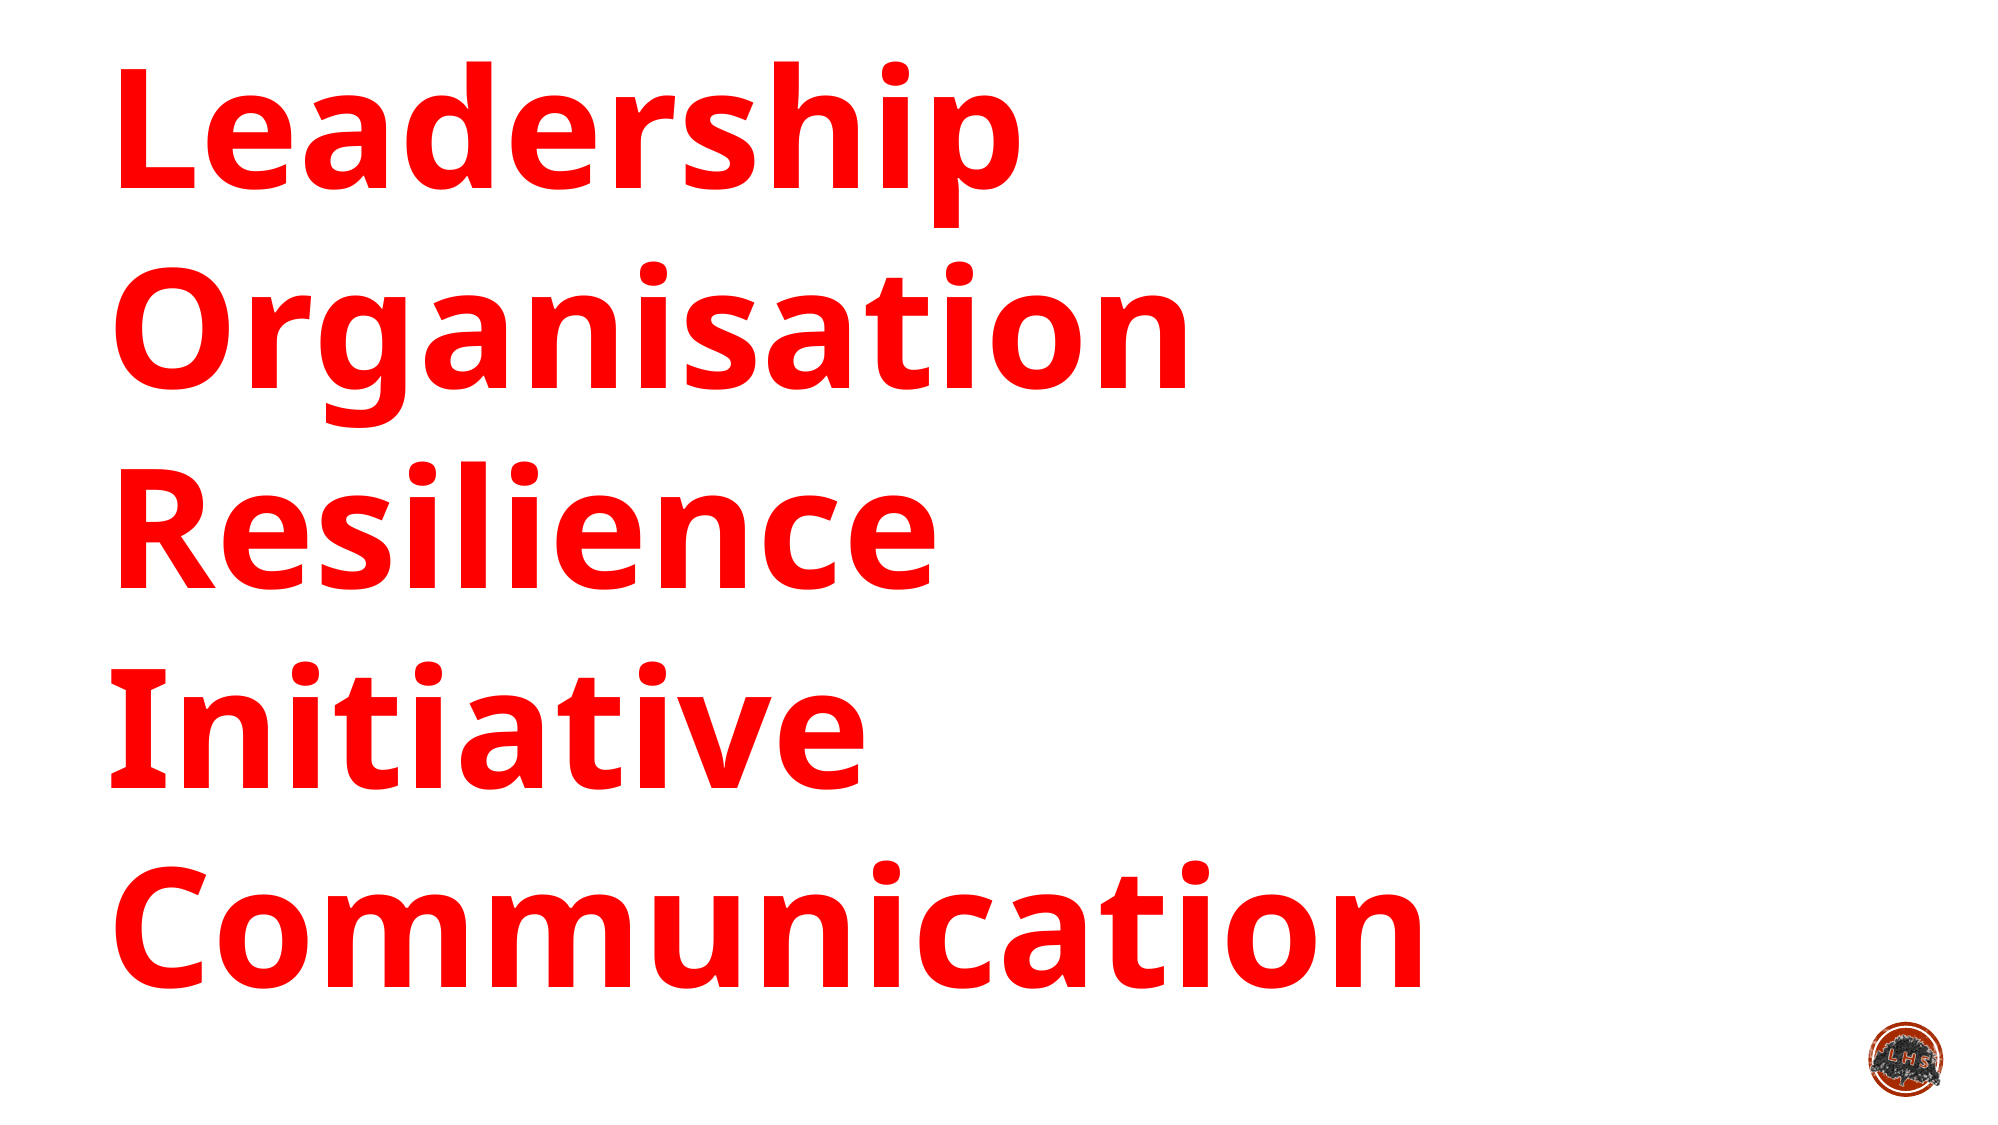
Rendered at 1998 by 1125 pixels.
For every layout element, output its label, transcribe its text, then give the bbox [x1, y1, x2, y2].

text_box Leadership Organisation Resilience Initiative Communication [91, 15, 1701, 1029]
picture [1866, 1026, 1950, 1094]
